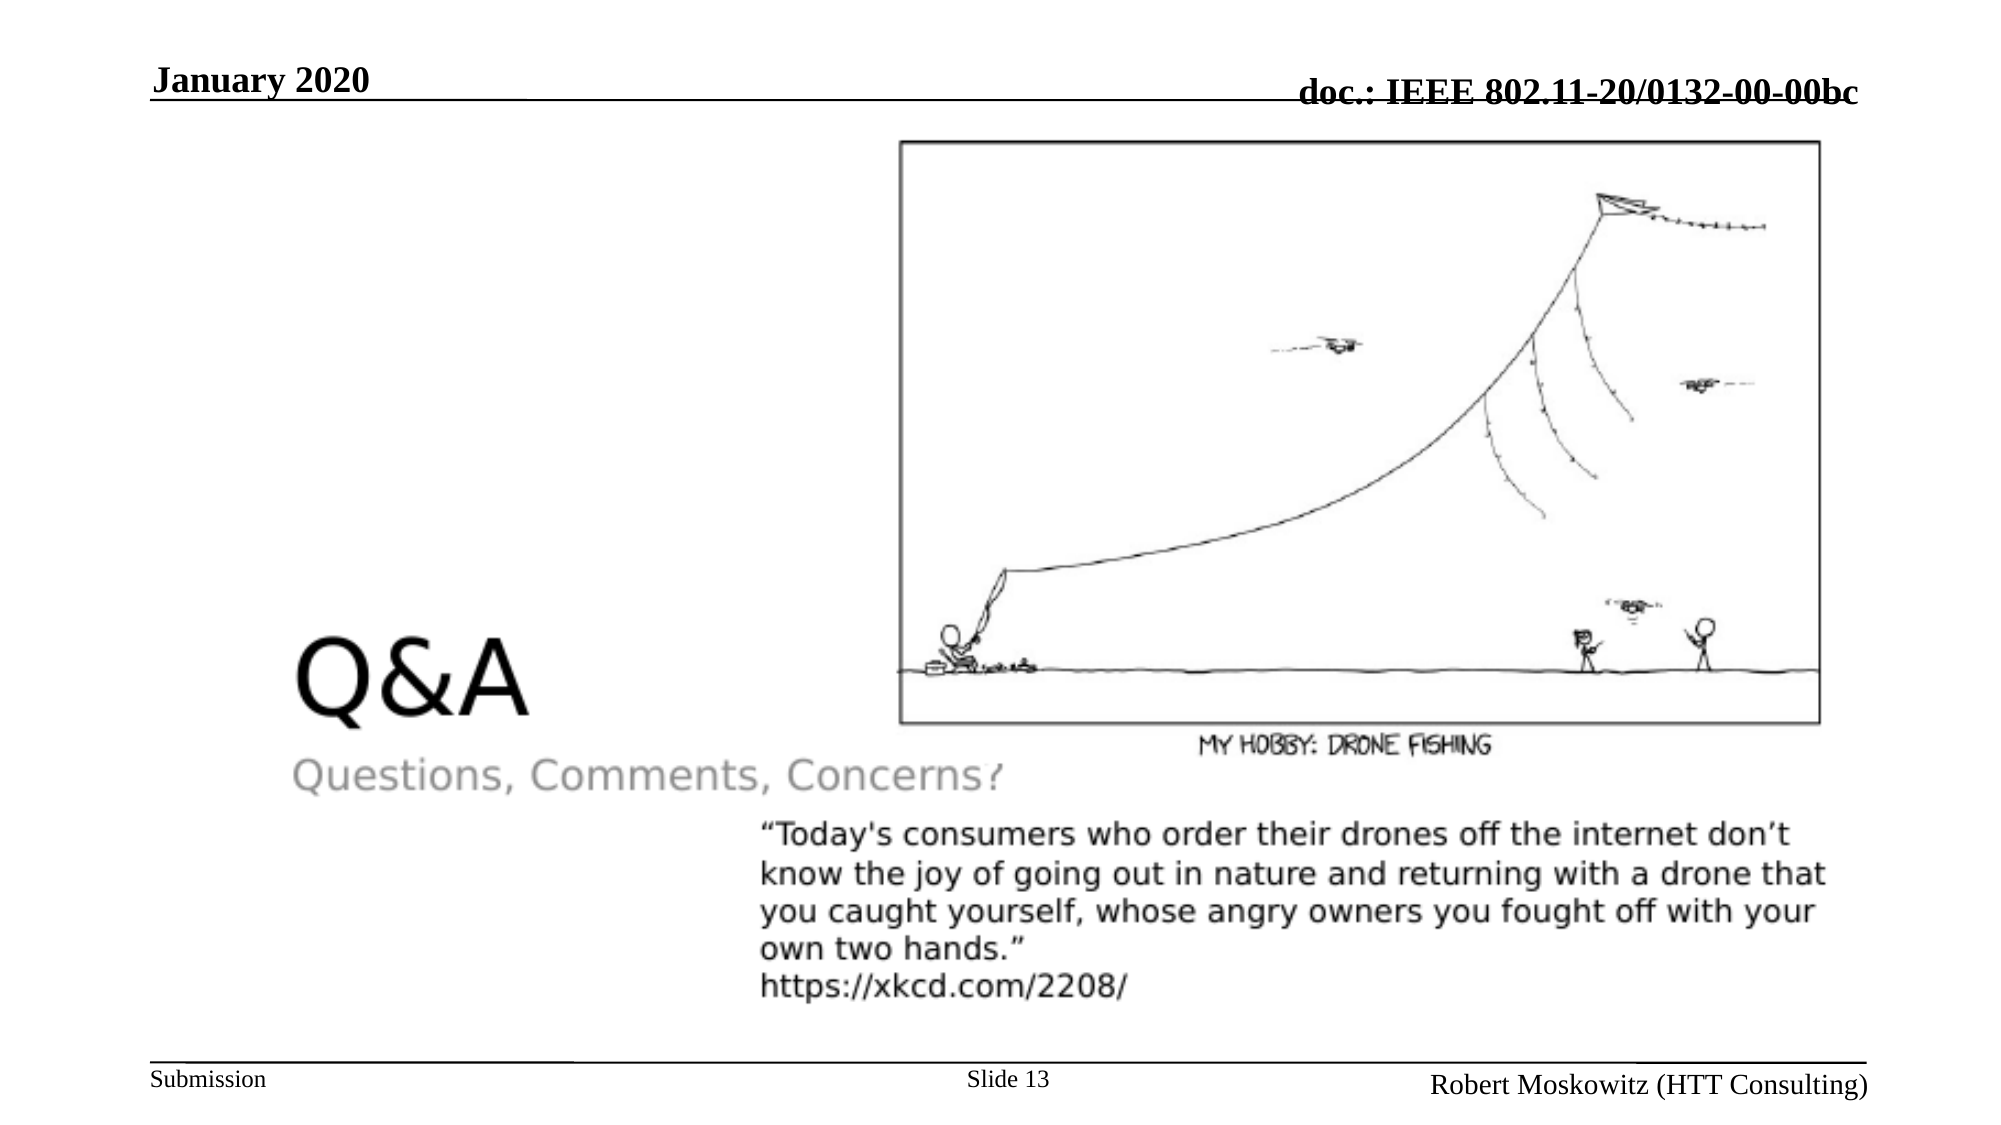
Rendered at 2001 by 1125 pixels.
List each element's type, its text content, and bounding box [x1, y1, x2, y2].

text_box Slide <number> [950, 1062, 1066, 1122]
text_box January 2020 [152, 55, 563, 100]
picture [193, 119, 1850, 1036]
text_box Robert Moskowitz (HTT Consulting) [1172, 1065, 1869, 1095]
